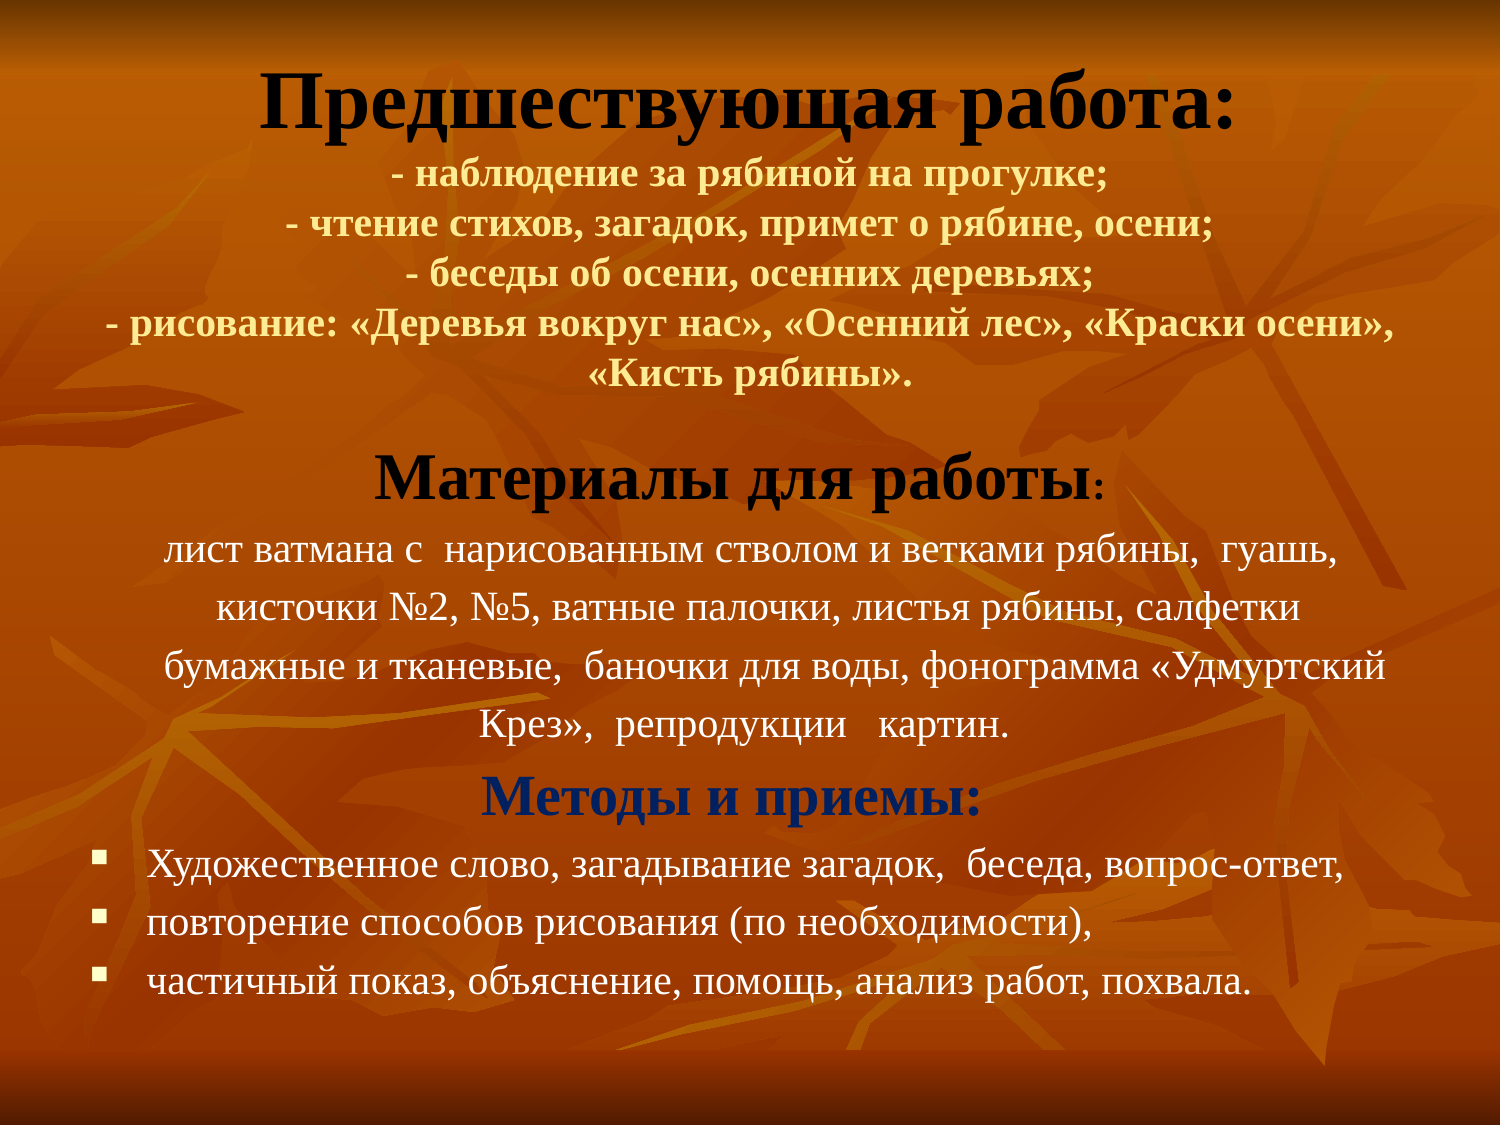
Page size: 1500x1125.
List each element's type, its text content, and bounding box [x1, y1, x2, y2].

title Предшествующая работа: - наблюдение за рябиной на прогулке; - чтение стихов, загадок, примет о рябине, осени; - беседы об осени, осенних деревьях; - рисование: «Деревья вокруг нас», «Осенний лес», «Краски осени», «Кисть рябины». [74, 49, 1426, 424]
list Материалы для работы: лист ватмана с нарисованным стволом и ветками рябины, гуашь, кисточки №2, №5, ватные палочки, листья рябины, салфетки бумажные и тканевые, баночки для воды, фонограмма «Удмуртский Крез», репродукции картин. Методы и приемы: Художественное слово, загадывание загадок, беседа, вопрос-ответ, повторение способов рисования (по необходимости), частичный показ, объяснение, помощь, анализ работ, похвала. [74, 424, 1426, 1001]
